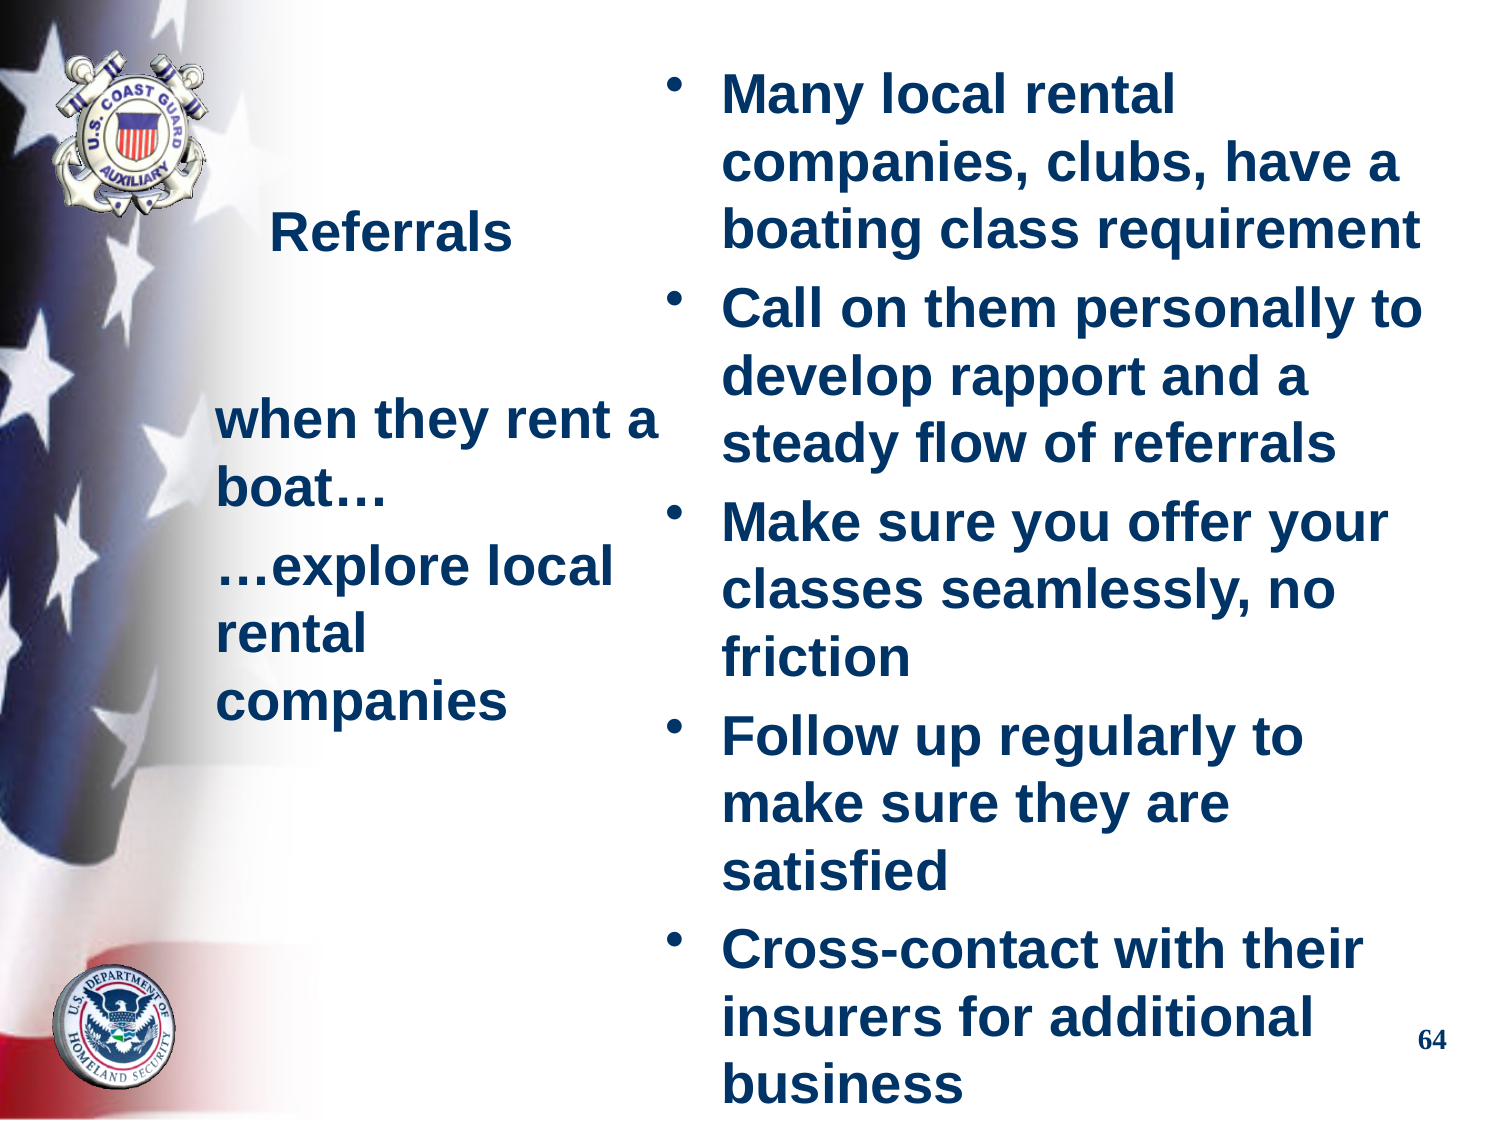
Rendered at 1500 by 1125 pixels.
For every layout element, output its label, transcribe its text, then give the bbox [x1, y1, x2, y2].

list Many local rental companies, clubs, have a boating class requirement Call on them personally to develop rapport and a steady flow of referrals Make sure you offer your classes seamlessly, no friction Follow up regularly to make sure they are satisfied Cross-contact with their insurers for additional business [650, 50, 1475, 1125]
list when they rent a boat… …explore local rental companies [200, 375, 684, 1001]
slide_number 64 [1387, 1012, 1463, 1088]
title Referrals [150, 75, 634, 338]
picture [0, 0, 1500, 1125]
